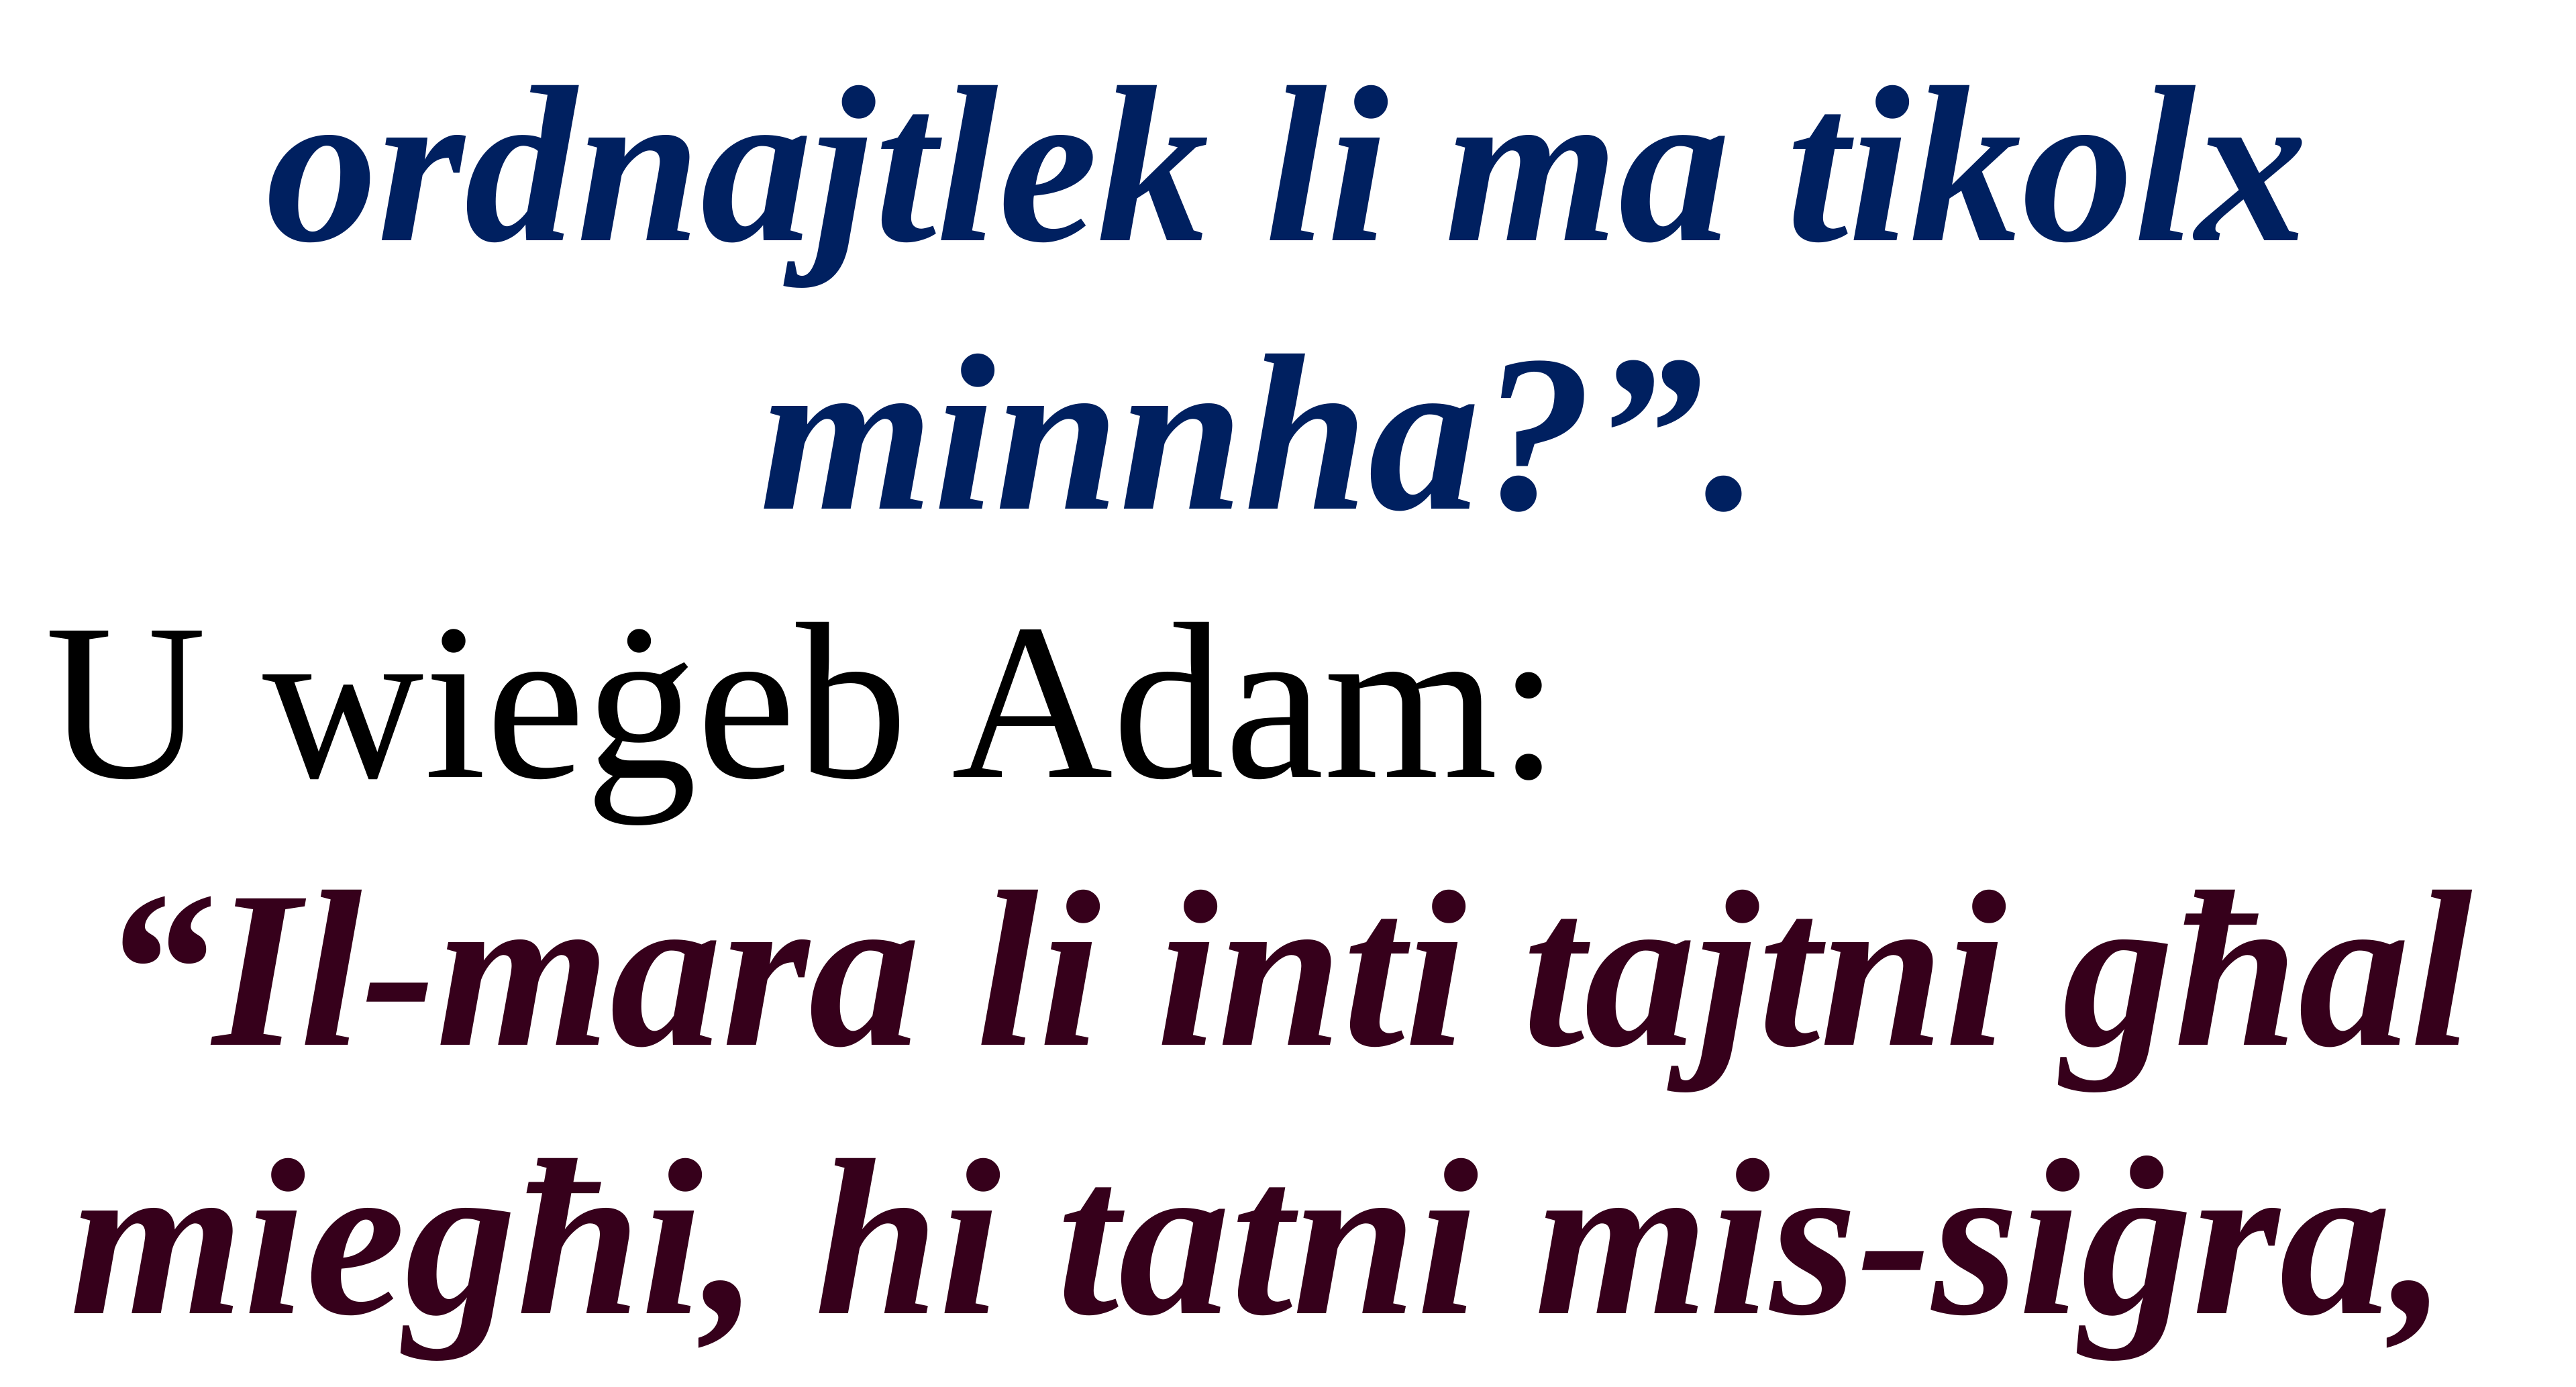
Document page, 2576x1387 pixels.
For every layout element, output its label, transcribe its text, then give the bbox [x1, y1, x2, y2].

text_box ordnajtlek li ma tikolx minnha?”. U wieġeb Adam: “Il-mara li inti tajtni għal miegħi, hi tatni mis-siġra, [35, 11, 2540, 1364]
